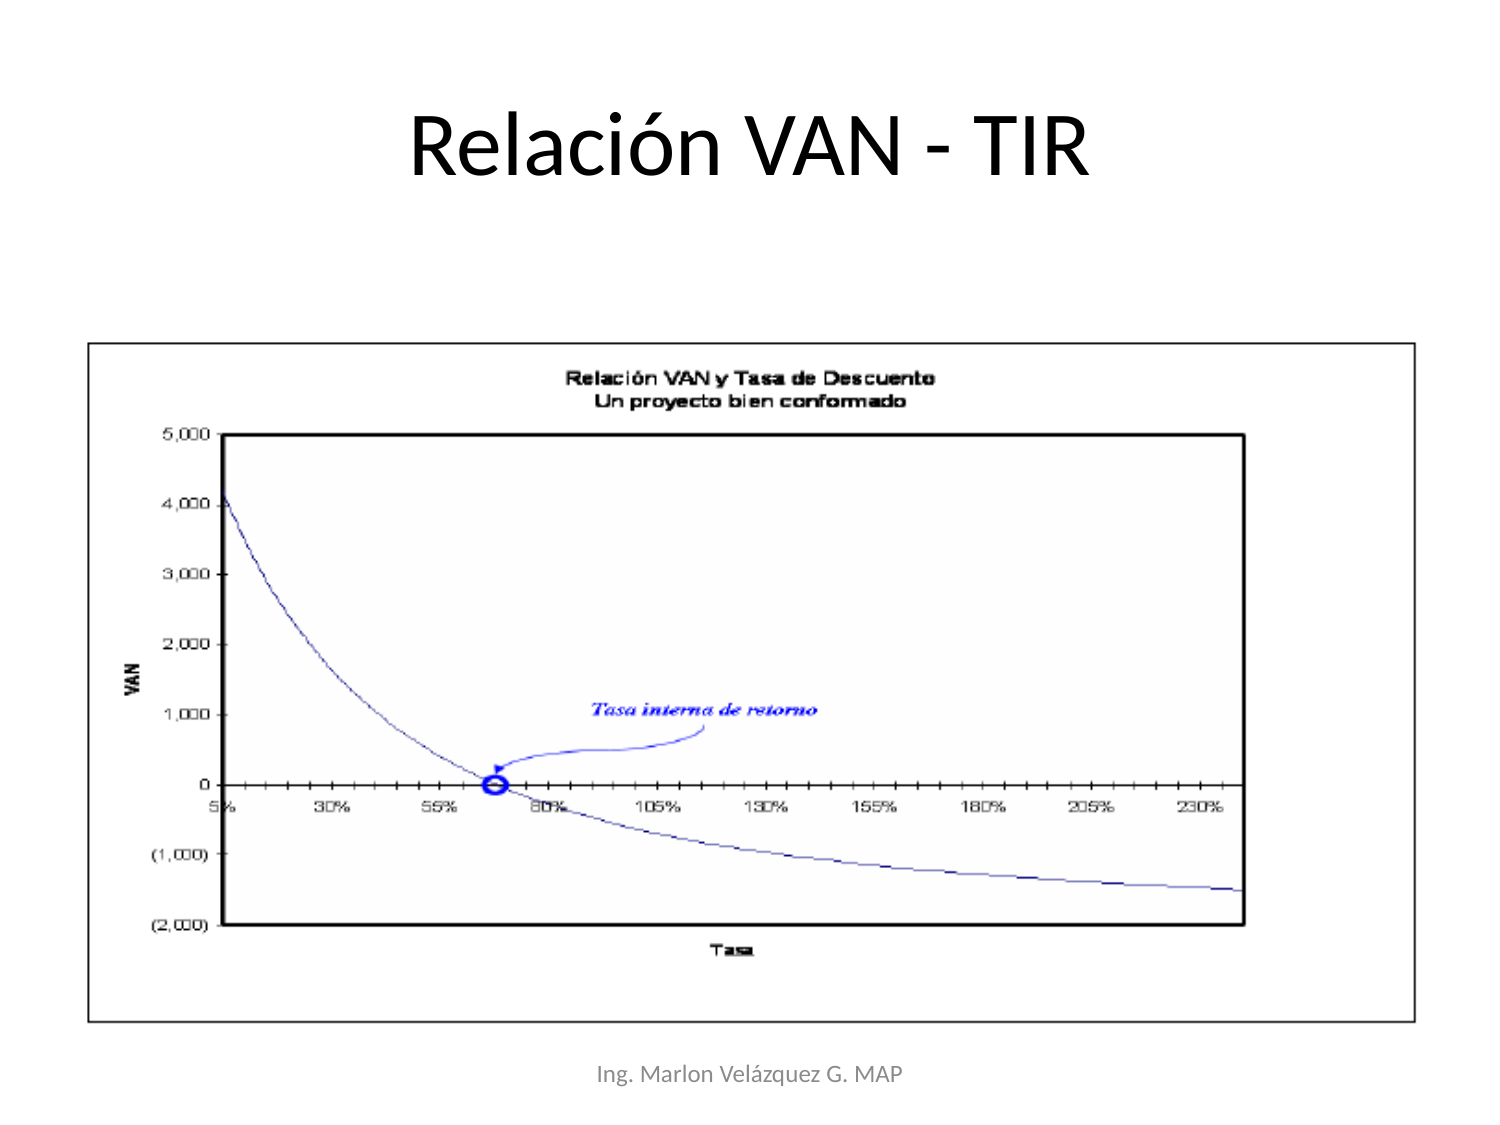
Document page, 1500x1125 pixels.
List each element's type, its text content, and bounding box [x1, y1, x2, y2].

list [86, 341, 1419, 1027]
footer Ing. Marlon Velázquez G. MAP [512, 1042, 988, 1103]
title Relación VAN - TIR [75, 45, 1425, 233]
